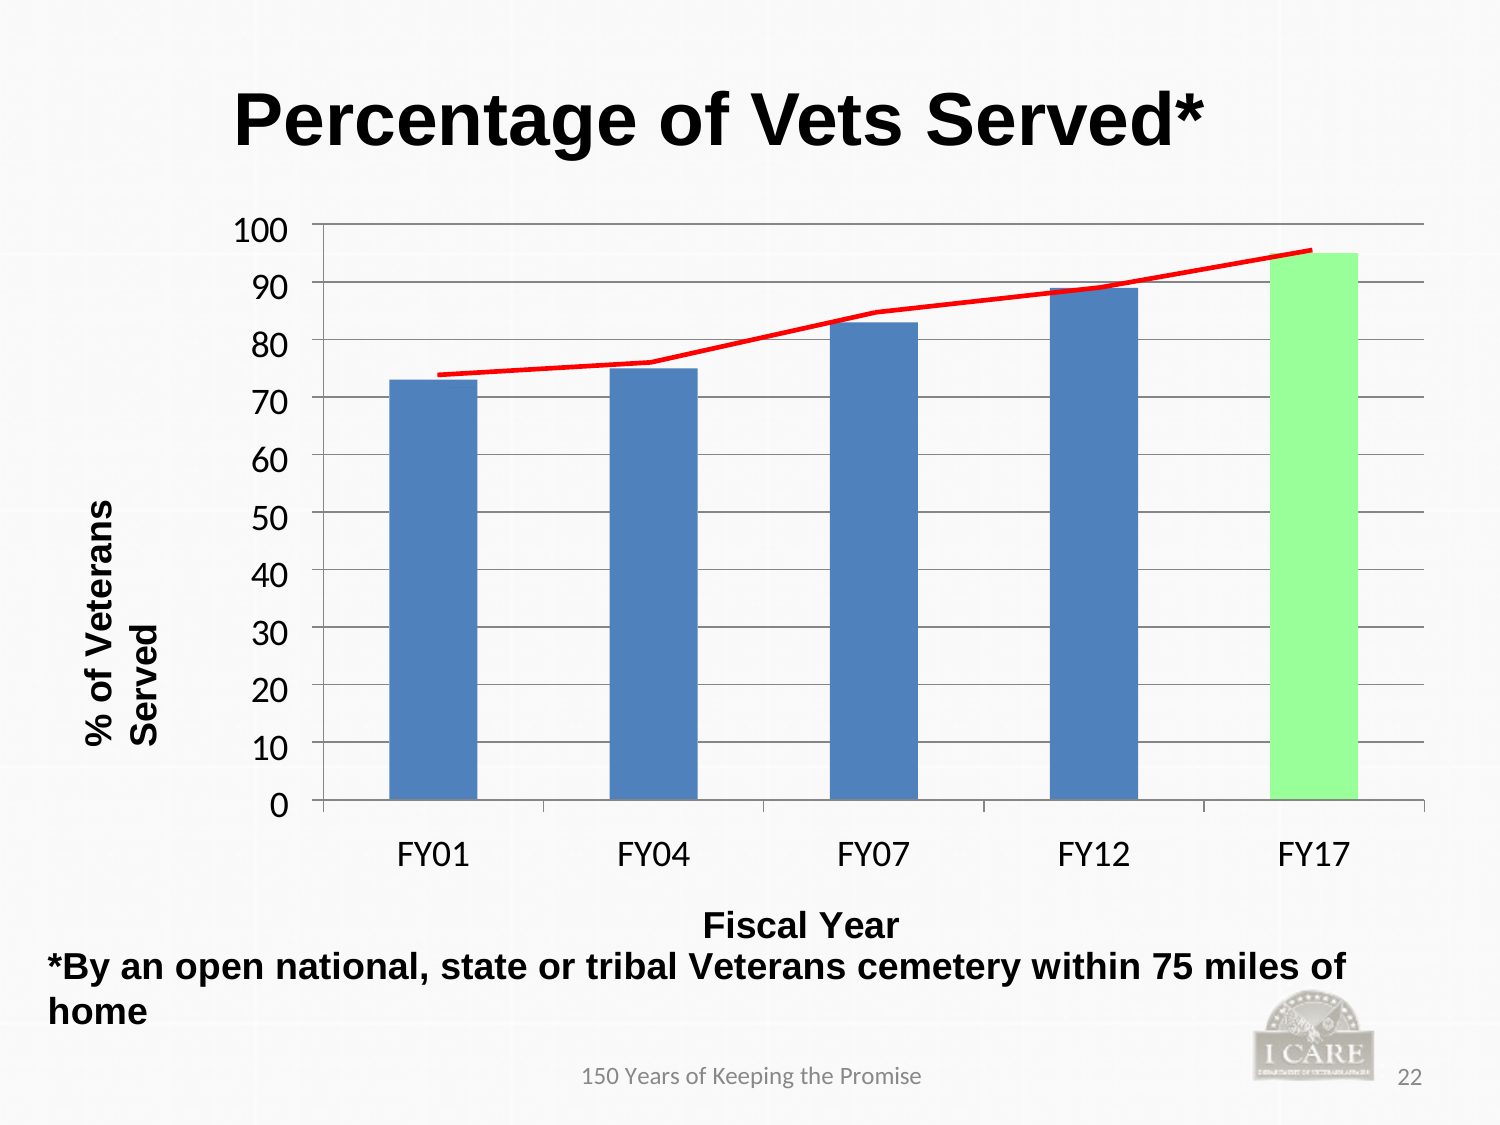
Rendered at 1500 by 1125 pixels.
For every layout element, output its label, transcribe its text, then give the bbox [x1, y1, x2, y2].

text_box FY12 [1055, 829, 1134, 875]
text_box [829, 322, 918, 799]
text_box *By an open national, state or tribal Veterans cemetery within 75 miles of home [45, 941, 1454, 1032]
footer 150 Years of Keeping the Promise [559, 1059, 941, 1125]
text_box [1049, 287, 1139, 799]
text_box [389, 379, 478, 799]
title Percentage of Vets Served* [64, 36, 1436, 259]
text_box 100 90 80 70 60 50 40 30 20 10 0 [229, 259, 291, 826]
text_box FY17 [1275, 829, 1354, 875]
text_box FY04 [614, 829, 693, 875]
text_box % of Veterans Served [73, 365, 116, 750]
slide_number 22 [1380, 1060, 1454, 1113]
text_box [1270, 259, 1359, 799]
text_box FY07 Fiscal Year [700, 829, 913, 941]
picture [0, 0, 1500, 1125]
text_box [609, 368, 698, 799]
text_box FY01 [394, 829, 473, 875]
